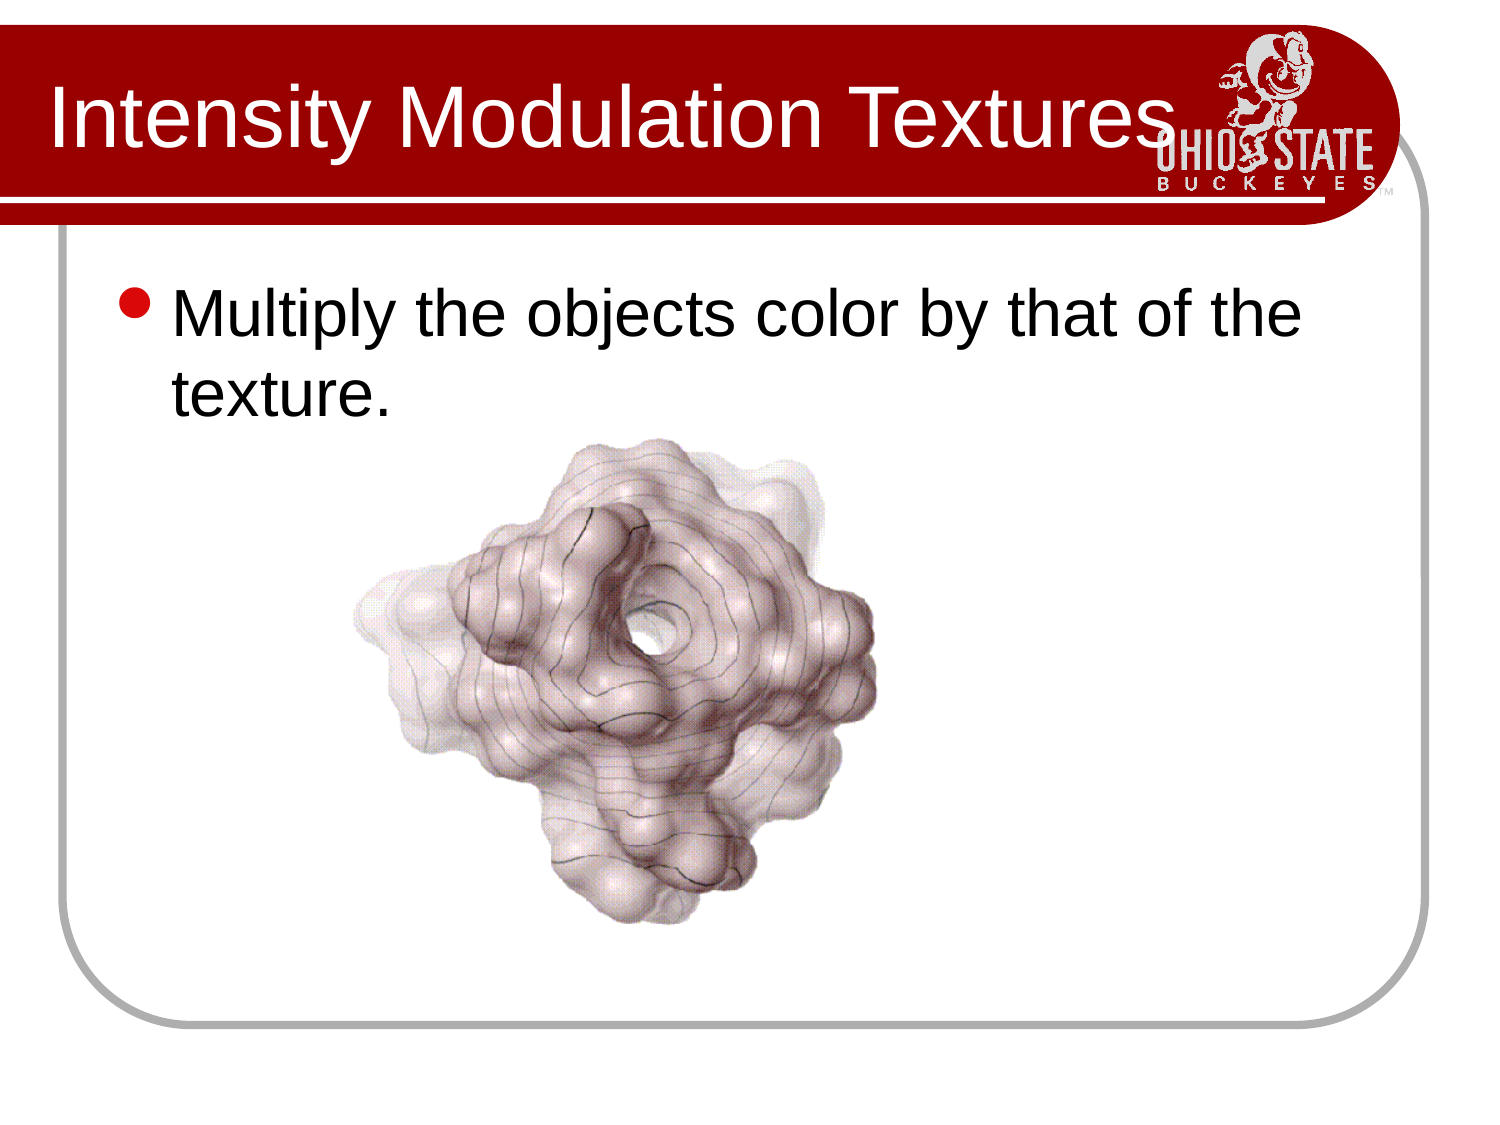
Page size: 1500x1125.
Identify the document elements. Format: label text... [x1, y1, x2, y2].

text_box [349, 437, 881, 929]
title Intensity Modulation Textures [31, 37, 1201, 188]
list Multiply the objects color by that of the texture. [99, 262, 1401, 988]
